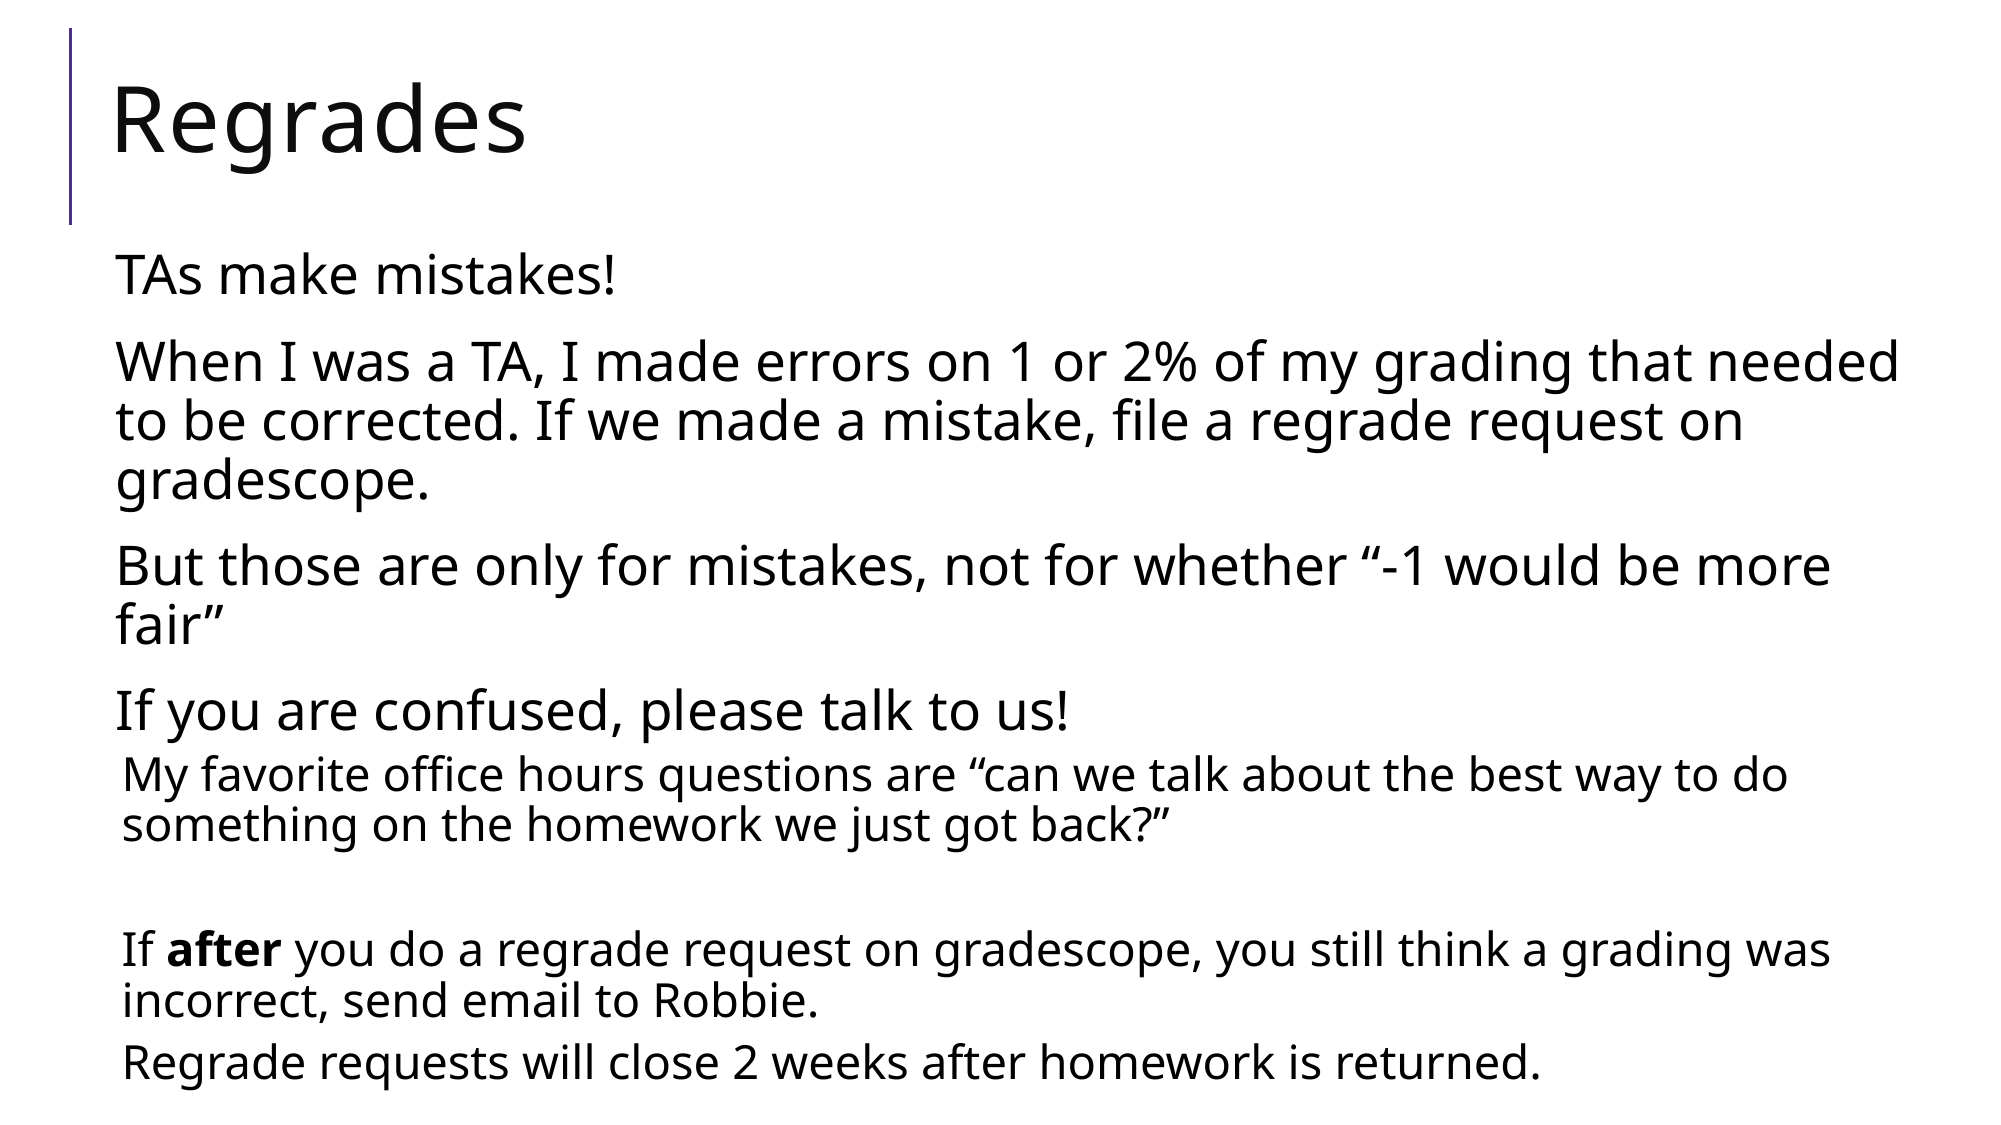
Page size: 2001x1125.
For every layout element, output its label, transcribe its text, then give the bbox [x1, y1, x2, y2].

title Regrades [94, 43, 1930, 210]
list TAs make mistakes! When I was a TA, I made errors on 1 or 2% of my grading that needed to be corrected. If we made a mistake, file a regrade request on gradescope. But those are only for mistakes, not for whether “-1 would be more fair” If you are confused, please talk to us! My favorite office hours questions are “can we talk about the best way to do something on the homework we just got back?” If after you do a regrade request on gradescope, you still think a grading was incorrect, send email to Robbie. Regrade requests will close 2 weeks after homework is returned. [94, 240, 1930, 1106]
